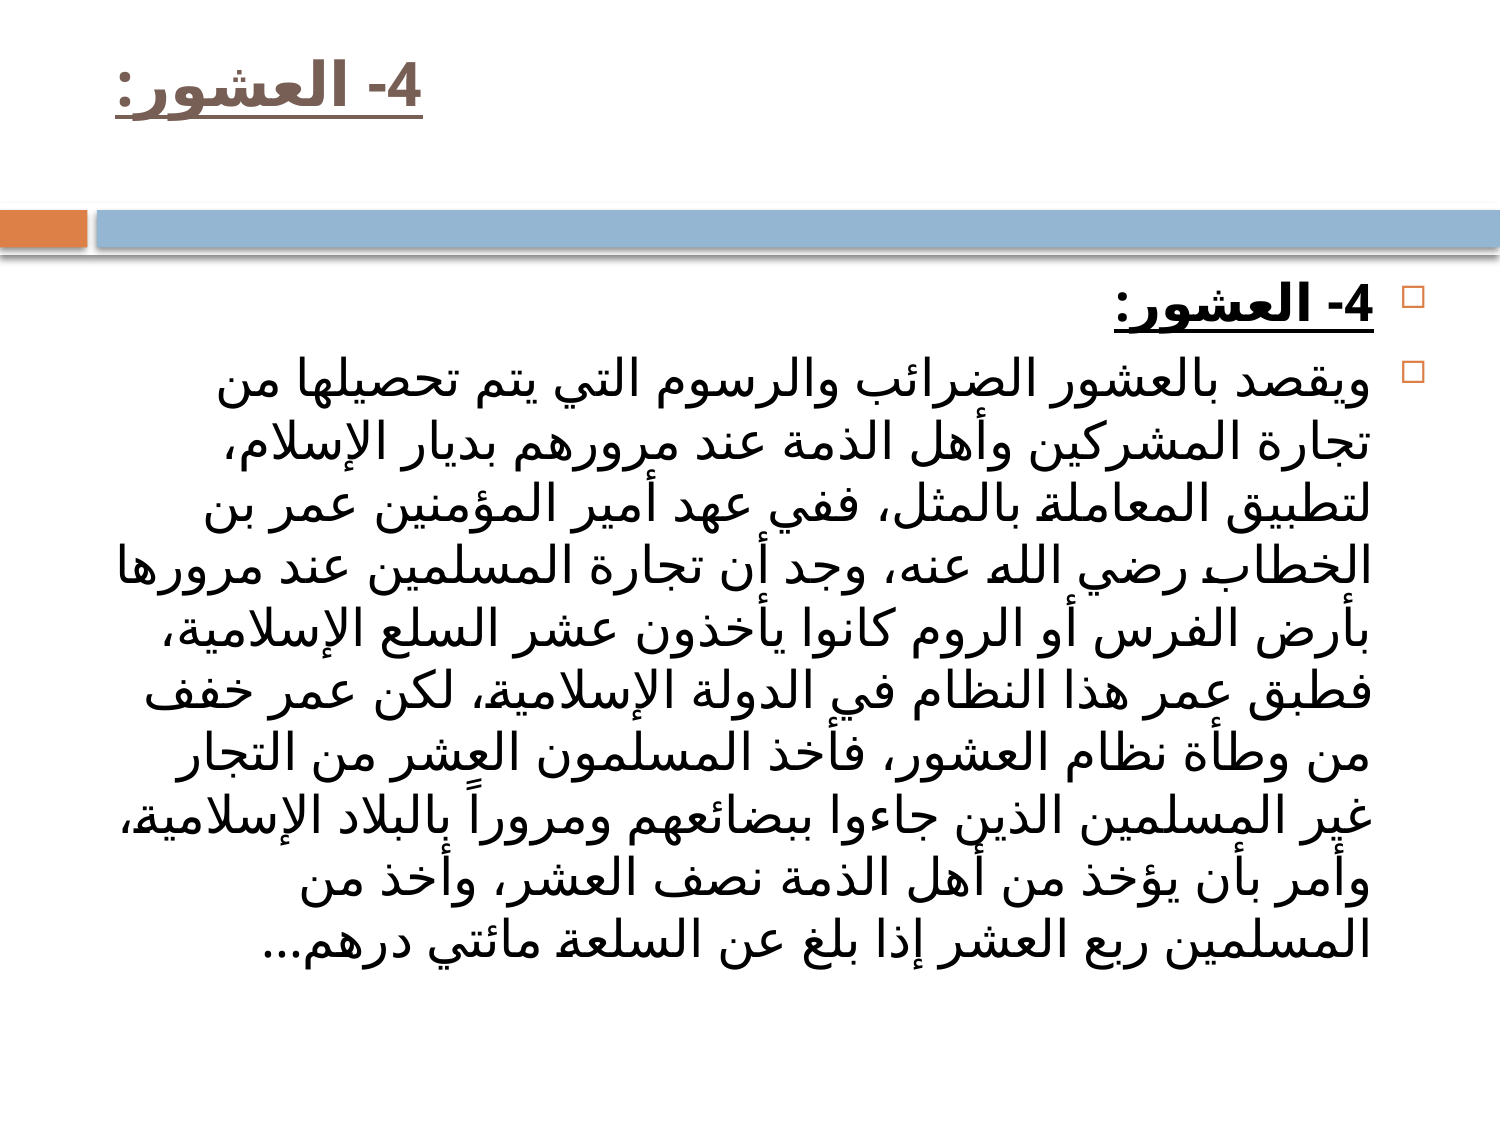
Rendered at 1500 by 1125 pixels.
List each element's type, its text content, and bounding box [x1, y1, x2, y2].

title 4- العشور: [100, 37, 1438, 200]
list 4- العشور: ويقصد بالعشور الضرائب والرسوم التي يتم تحصيلها من تجارة المشركين وأهل الذمة عند مرورهم بديار الإسلام، لتطبيق المعاملة بالمثل، ففي عهد أمير المؤمنين عمر بن الخطاب رضي الله عنه، وجد أن تجارة المسلمين عند مرورها بأرض الفرس أو الروم كانوا يأخذون عشر السلع الإسلامية، فطبق عمر هذا النظام في الدولة الإسلامية، لكن عمر خفف من وطأة نظام العشور، فأخذ المسلمون العشر من التجار غير المسلمين الذين جاءوا ببضائعهم ومروراً بالبلاد الإسلامية، وأمر بأن يؤخذ من أهل الذمة نصف العشر، وأخذ من المسلمين ربع العشر إذا بلغ عن السلعة مائتي درهم... [100, 262, 1438, 1000]
